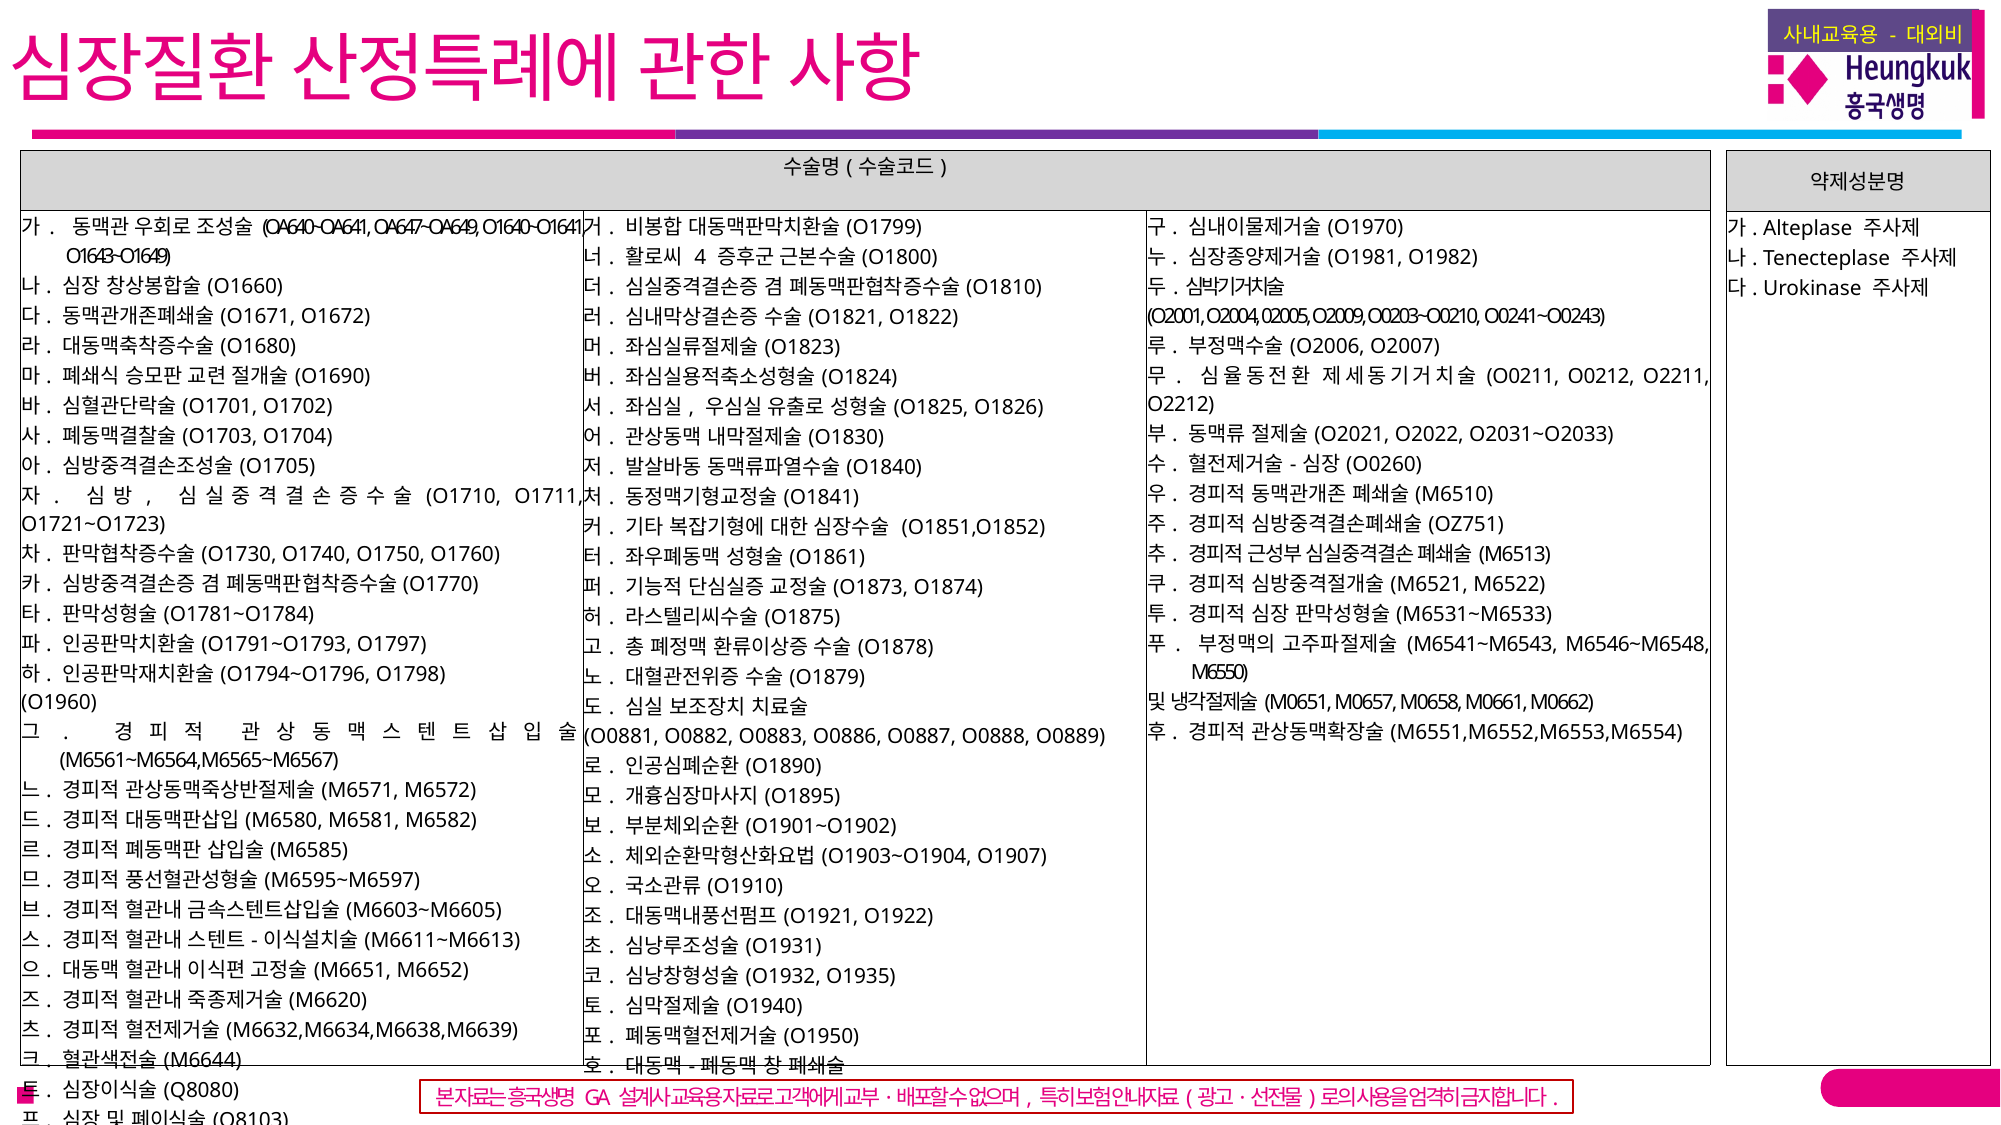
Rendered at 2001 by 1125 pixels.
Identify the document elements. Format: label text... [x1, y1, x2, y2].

table_header 약제성분명 [1727, 151, 1990, 211]
picture [1767, 52, 1972, 121]
table_cell 거. 비봉합 대동맥판막치환술(O1799) 너. 활로씨 4 증후군 근본수술(O1800) 더. 심실중격결손증 겸 폐동맥판협착증수술(O1810) 러. 심내막상결손증 수술(O1821, O1822) 머. 좌심실류절제술(O1823) 버. 좌심실용적축소성형술(O1824) 서. 좌심실, 우심실 유출로 성형술(O1825, O1826) 어. 관상동맥 내막절제술(O1830) 저. 발살바동 동맥류파열수술(O1840) 처. 동정맥기형교정술(O1841) 커. 기타 복잡기형에 대한 심장수술 (O1851,O1852) 터. 좌우폐동맥 성형술(O1861) 퍼. 기능적 단심실증 교정술(O1873, O1874) 허. 라스텔리씨수술(O1875) 고. 총 폐정맥 환류이상증 수술(O1878) 노. 대혈관전위증 수술(O1879) 도. 심실 보조장치 치료술 (O0881, O0882, O0883, O0886, O0887, O0888, O0889) 로. 인공심폐순환(O1890) 모. 개흉심장마사지(O1895) 보. 부분체외순환(O1901~O1902) 소. 체외순환막형산화요법(O1903~O1904, O1907) 오. 국소관류(O1910) 조. 대동맥내풍선펌프(O1921, O1922) 초. 심낭루조성술(O1931) 코. 심낭창형성술(O1932, O1935) 토. 심막절제술(O1940) 포. 폐동맥혈전제거술(O1950) 호. 대동맥-폐동맥 창 폐쇄술 [584, 211, 1146, 1065]
table_cell 가. Alteplase 주사제 나. Tenecteplase 주사제 다. Urokinase 주사제 [1727, 212, 1990, 1065]
table_header 수술명(수술코드) [21, 151, 1710, 210]
table_cell 구. 심내이물제거술(O1970) 누. 심장종양제거술(O1981, O1982) 두.심박기거치술 (O2001, O2004, 02005, O2009, O0203~O0210, O0241~O0243) 루. 부정맥수술(O2006, O2007) 무. 심율동전환 제세동기거치술(O0211, O0212, O2211, O2212) 부. 동맥류 절제술(O2021, O2022, O2031~O2033) 수. 혈전제거술-심장(O0260) 우. 경피적 동맥관개존 폐쇄술(M6510) 주. 경피적 심방중격결손폐쇄술(OZ751) 추. 경피적 근성부 심실중격결손 폐쇄술(M6513) 쿠. 경피적 심방중격절개술(M6521, M6522) 투. 경피적 심장 판막성형술(M6531~M6533) 푸. 부정맥의 고주파절제술(M6541~M6543, M6546~M6548, M6550) 및 냉각절제술(M0651, M0657, M0658, M0661, M0662) 후. 경피적 관상동맥확장술(M6551,M6552,M6553,M6554) [1147, 211, 1710, 1065]
text_box 심장질환 산정특례에 관한 사항 [1, 13, 930, 119]
table_cell 가. 동맥관 우회로 조성술(OA640~OA641, OA647~OA649, O1640~O1641, O1643~O1649) 나. 심장 창상봉합술(O1660) 다. 동맥관개존폐쇄술(O1671, O1672) 라. 대동맥축착증수술(O1680) 마. 폐쇄식 승모판 교련 절개술(O1690) 바. 심혈관단락술(O1701, O1702) 사. 폐동맥결찰술(O1703, O1704) 아. 심방중격결손조성술(O1705) 자. 심방, 심실중격결손증수술(O1710, O1711, O1721~O1723) 차. 판막협착증수술(O1730, O1740, O1750, O1760) 카. 심방중격결손증 겸 폐동맥판협착증수술(O1770) 타. 판막성형술(O1781~O1784) 파. 인공판막치환술(O1791~O1793, O1797) 하. 인공판막재치환술(O1794~O1796, O1798) (O1960) 그. 경피적 관상동맥스텐트삽입술(M6561~M6564,M6565~M6567) 느. 경피적 관상동맥죽상반절제술(M6571, M6572) 드. 경피적 대동맥판삽입(M6580, M6581, M6582) 르. 경피적 폐동맥판 삽입술(M6585) 므. 경피적 풍선혈관성형술(M6595~M6597) 브. 경피적 혈관내 금속스텐트삽입술(M6603~M6605) 스. 경피적 혈관내 스텐트-이식설치술(M6611~M6613) 으. 대동맥 혈관내 이식편 고정술(M6651, M6652) 즈. 경피적 혈관내 죽종제거술(M6620) 츠. 경피적 혈전제거술(M6632,M6634,M6638,M6639) 크. 혈관색전술(M6644) 트. 심장이식술(Q8080) 프. 심장 및 폐이식술(Q8103) [21, 211, 583, 1065]
